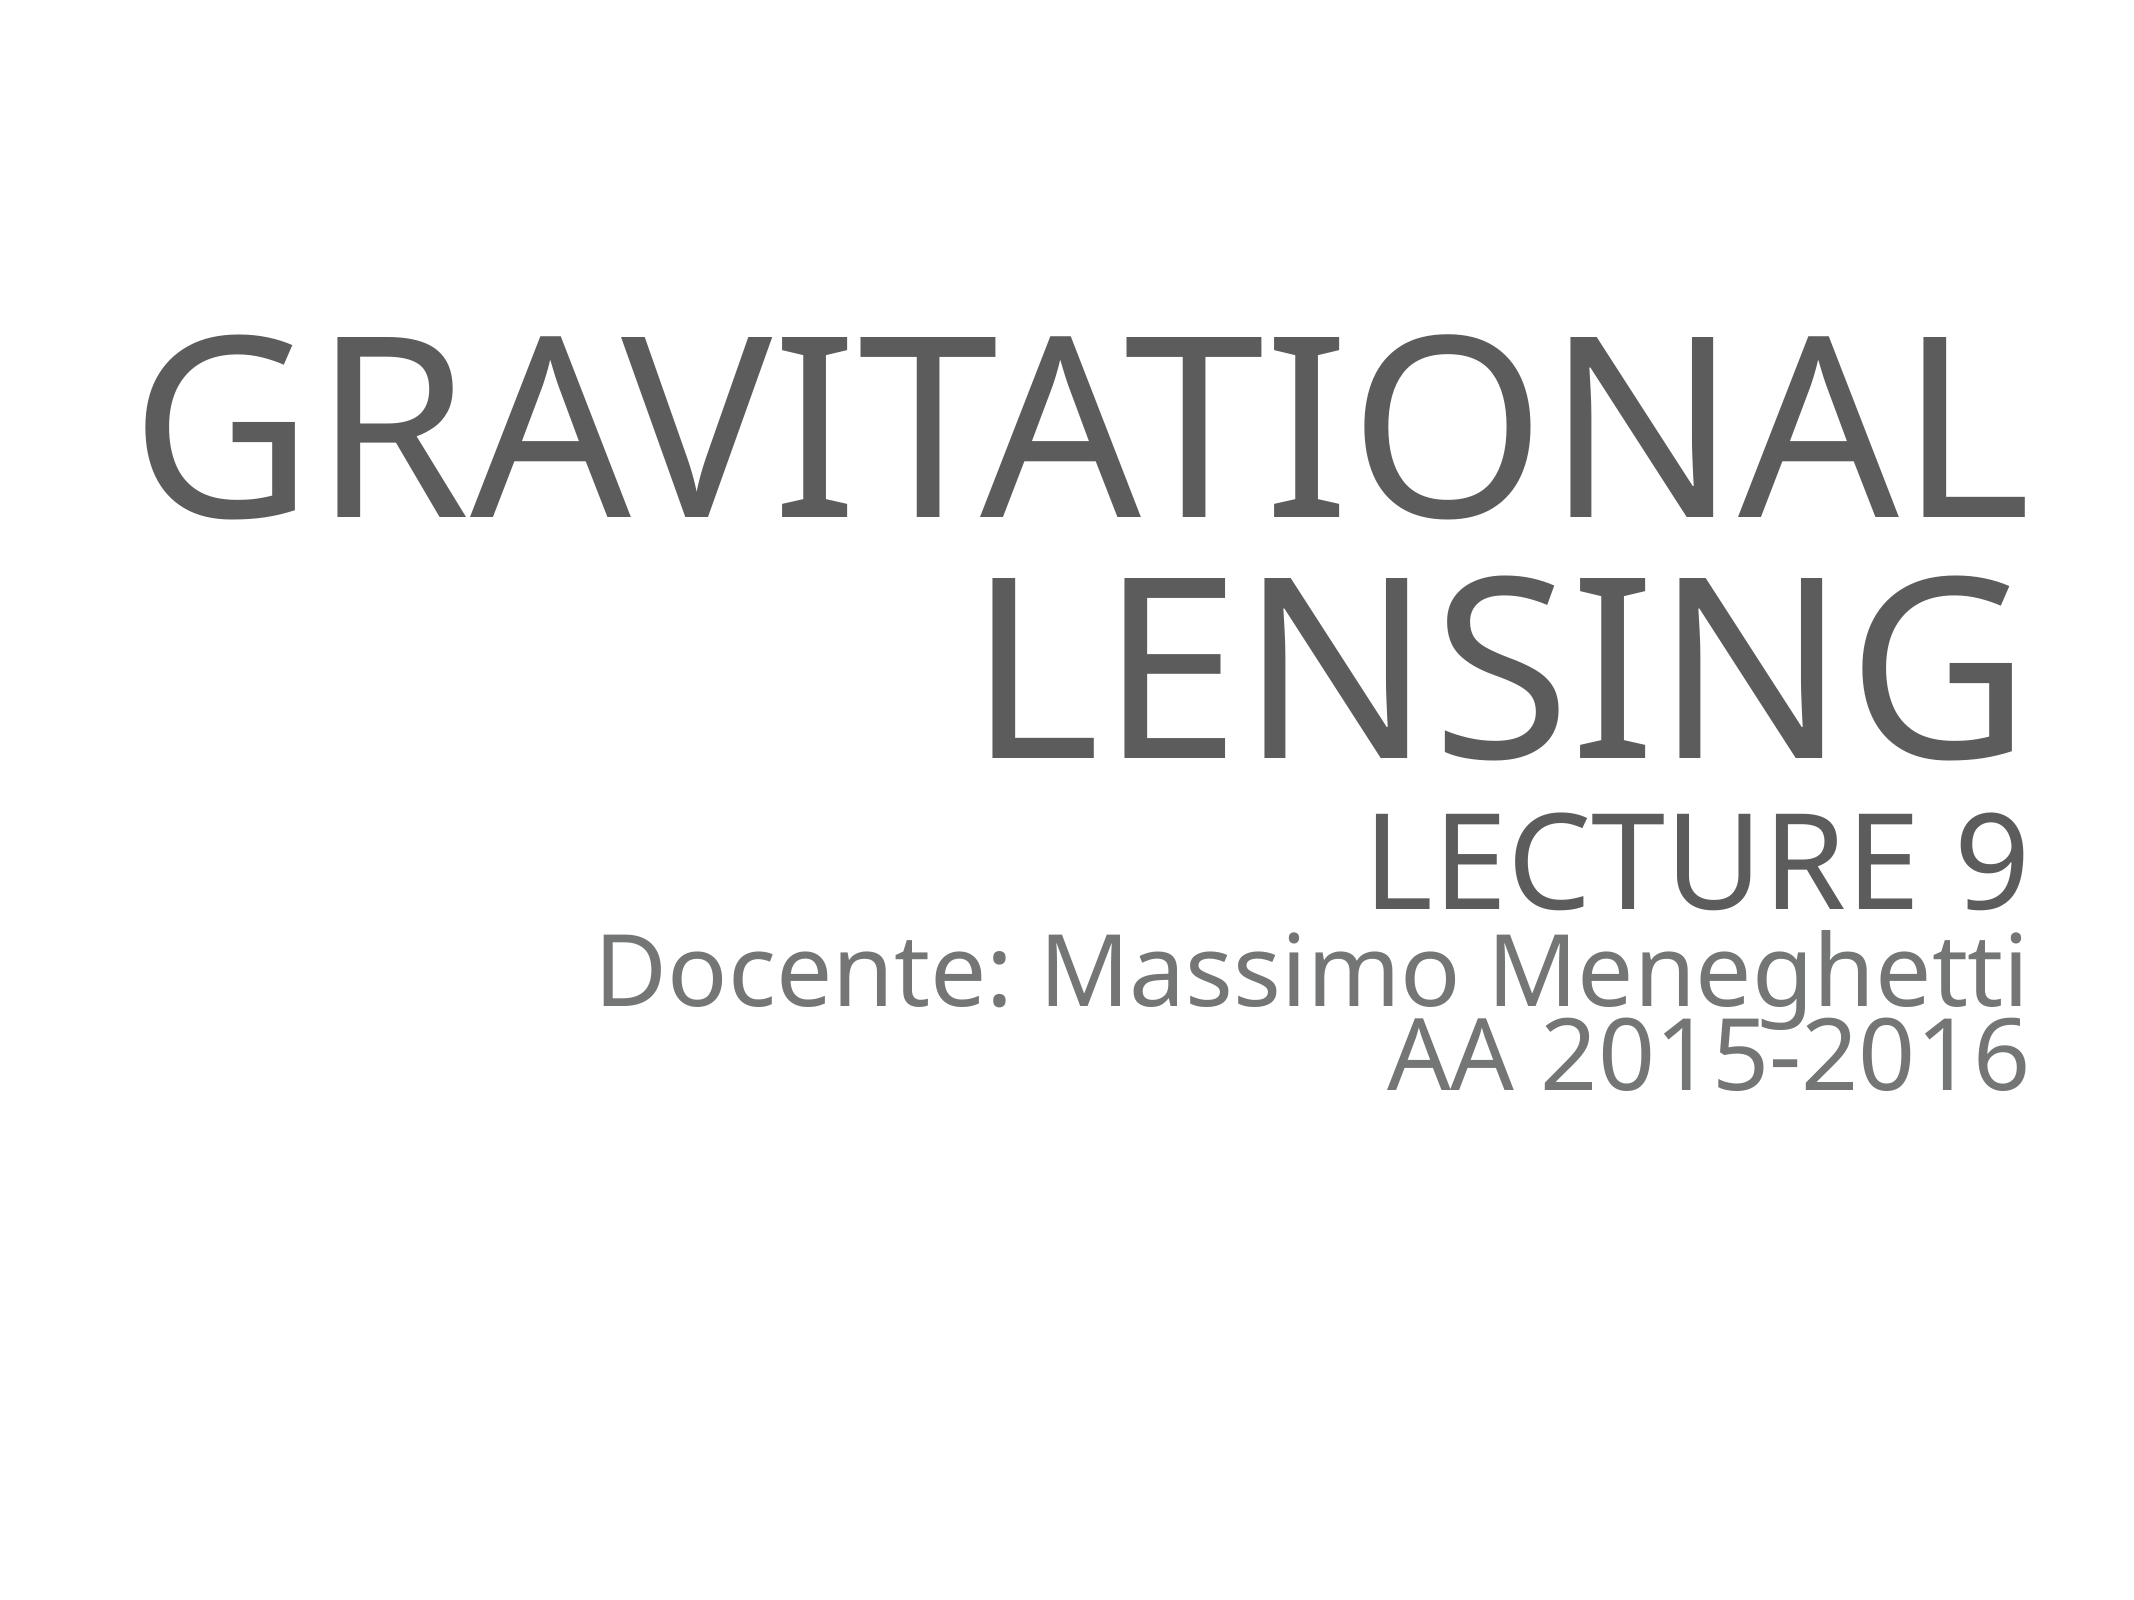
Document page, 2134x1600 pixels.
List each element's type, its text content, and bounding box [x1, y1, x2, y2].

title Gravitational lensing Lecture 9 [93, 93, 2041, 930]
subtitle Docente: Massimo Meneghetti AA 2015-2016 [93, 930, 2041, 1468]
